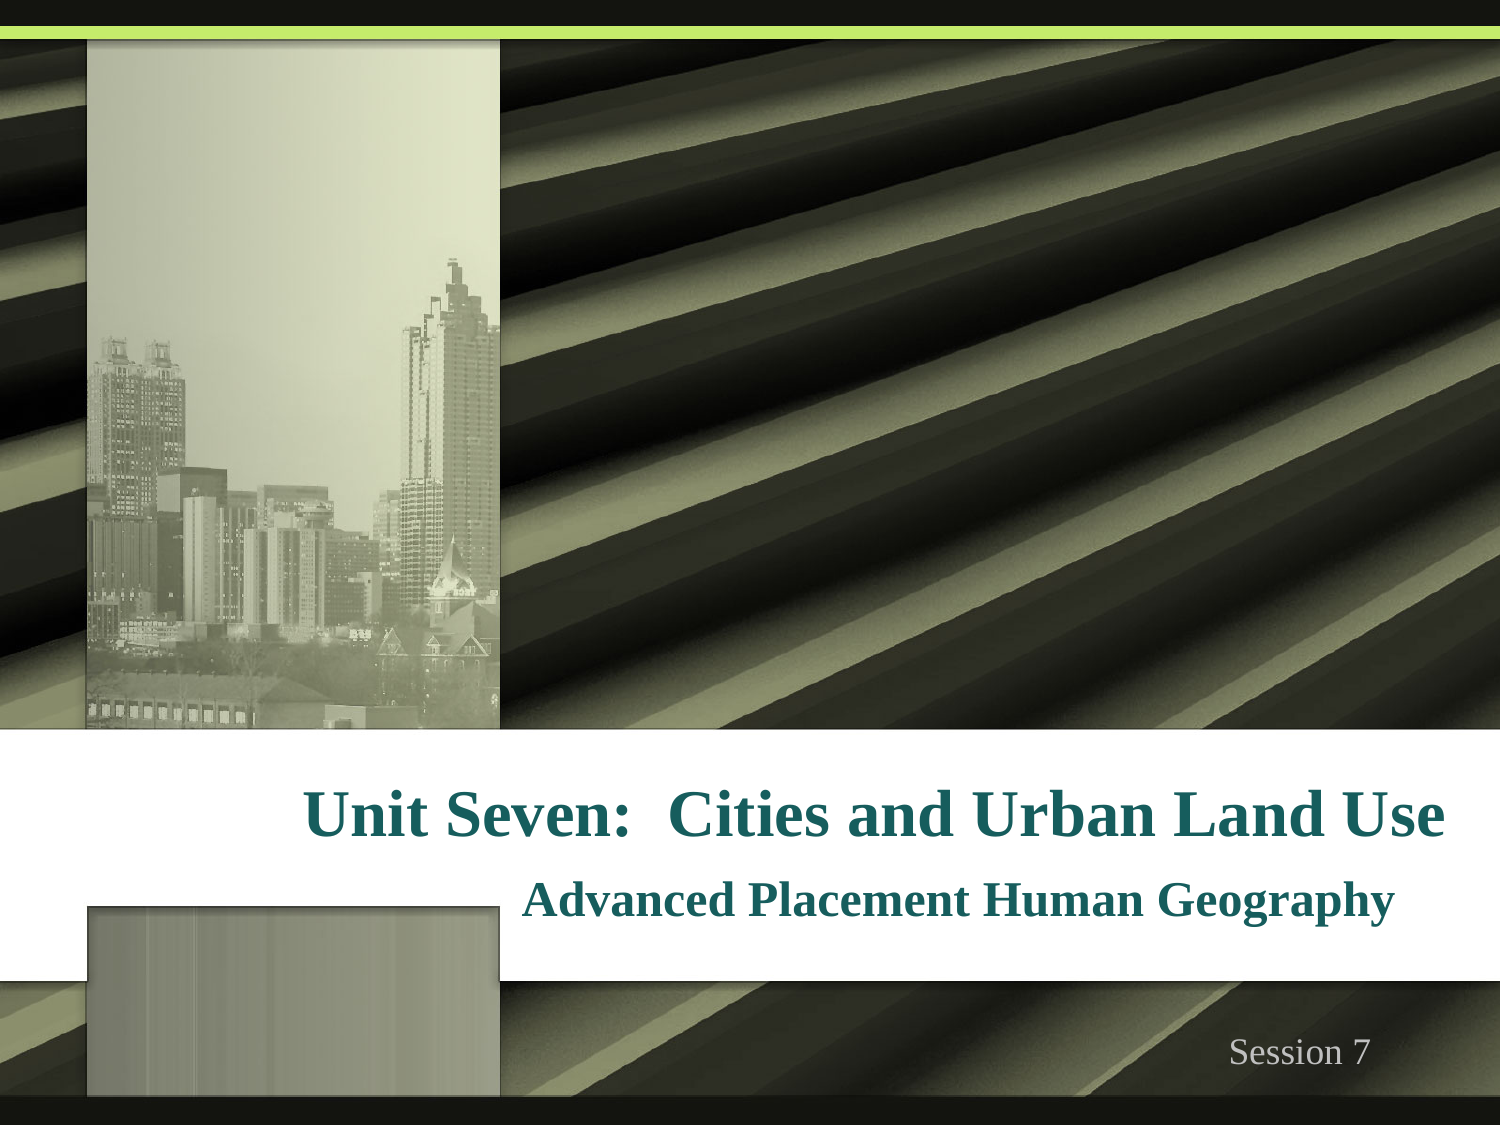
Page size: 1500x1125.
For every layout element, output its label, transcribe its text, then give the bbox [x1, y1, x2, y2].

text_box Session 7 [1149, 1019, 1450, 1080]
title Unit Seven: Cities and Urban Land Use Advanced Placement Human Geography [249, 737, 1500, 963]
picture [0, 0, 1500, 1125]
